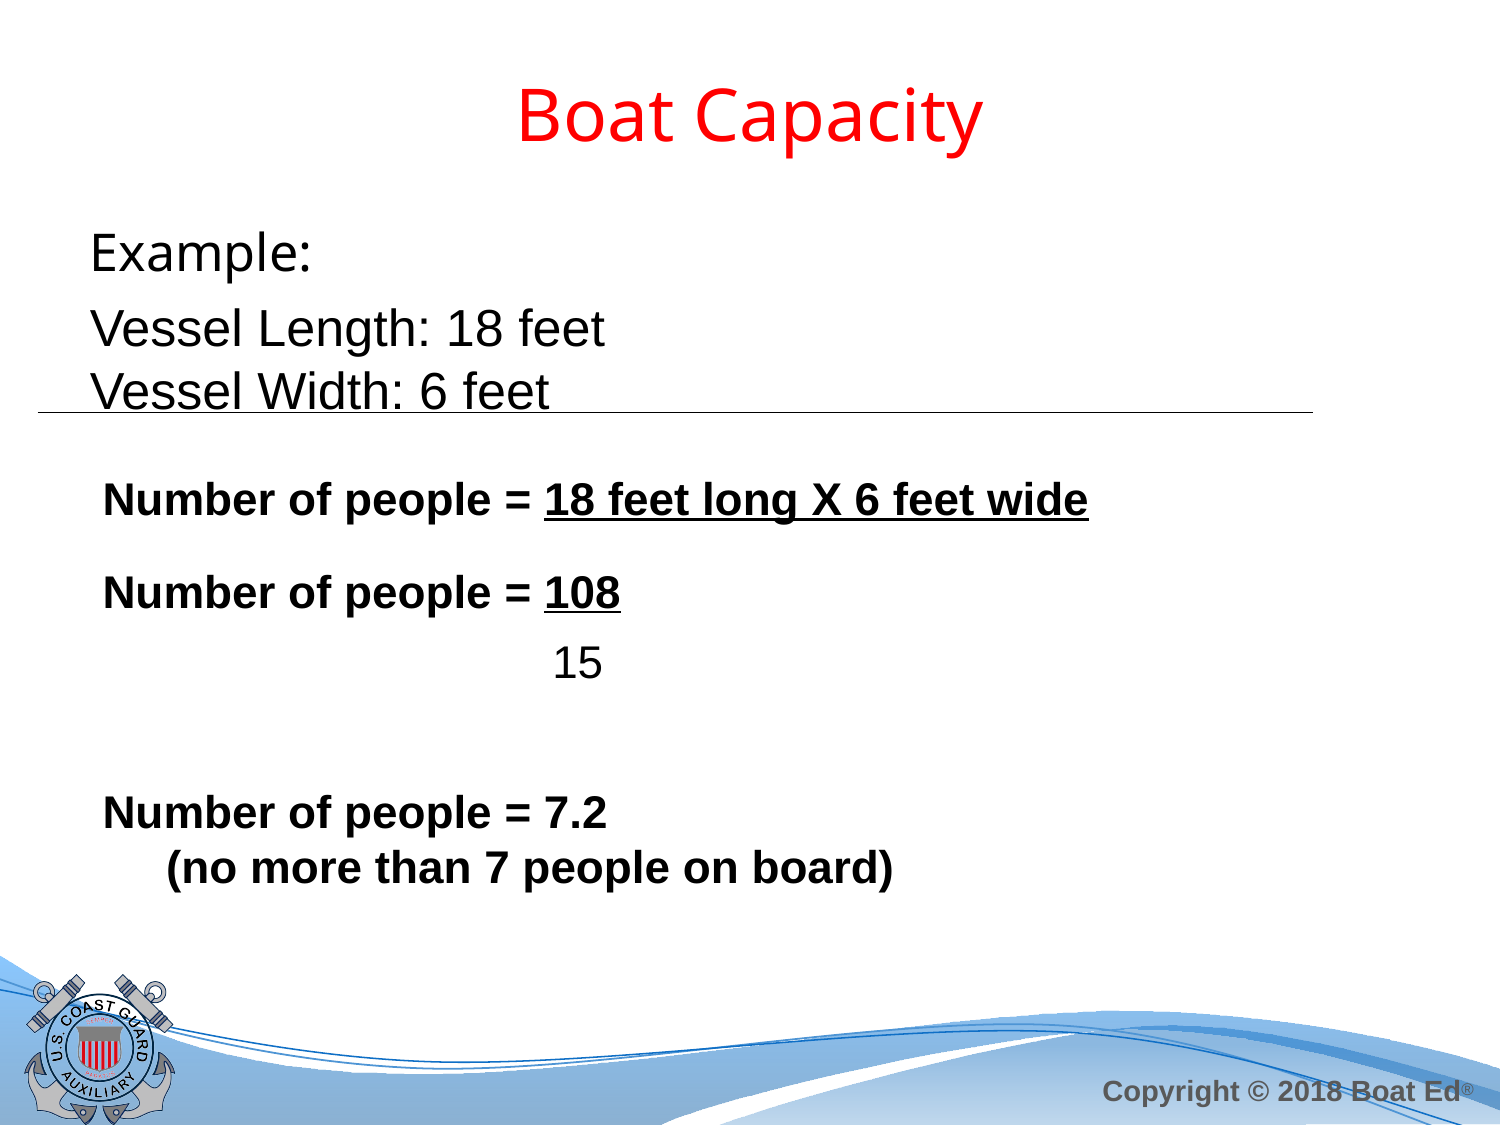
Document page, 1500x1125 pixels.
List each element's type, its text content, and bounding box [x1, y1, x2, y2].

text_box Example: Vessel Length: 18 feet Vessel Width: 6 feet [75, 212, 1361, 490]
picture [24, 973, 176, 1125]
text_box 15 [537, 624, 620, 695]
title Boat Capacity [0, 0, 1500, 226]
list Number of people = 18 feet long X 6 feet wide Number of people = 108 Number of people = 7.2 (no more than 7 people on board) [87, 462, 1438, 899]
